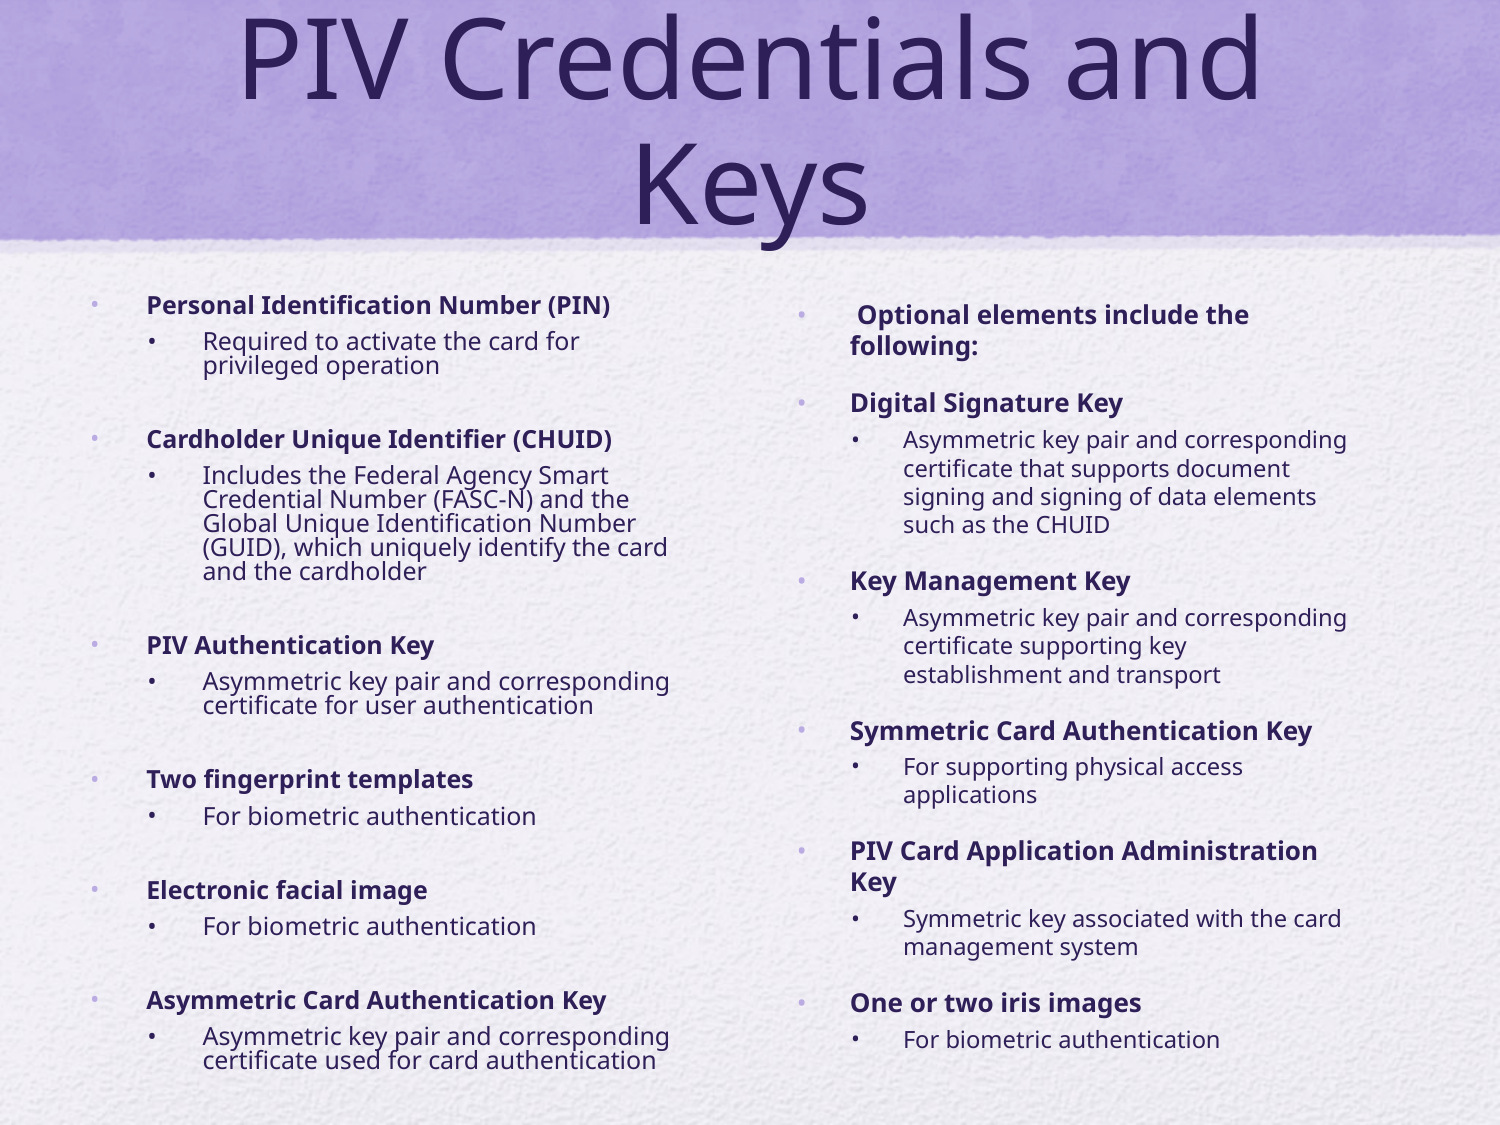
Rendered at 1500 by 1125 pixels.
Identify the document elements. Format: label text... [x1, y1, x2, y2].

list Personal Identification Number (PIN) Required to activate the card for privileged operation Cardholder Unique Identifier (CHUID) Includes the Federal Agency Smart Credential Number (FASC-N) and the Global Unique Identification Number (GUID), which uniquely identify the card and the cardholder PIV Authentication Key Asymmetric key pair and corresponding certificate for user authentication Two fingerprint templates For biometric authentication Electronic facial image For biometric authentication Asymmetric Card Authentication Key Asymmetric key pair and corresponding certificate used for card authentication [74, 287, 698, 1076]
picture [0, 225, 1500, 1125]
title PIV Credentials and Keys [129, 6, 1373, 239]
list Optional elements include the following: Digital Signature Key Asymmetric key pair and corresponding certificate that supports document signing and signing of data elements such as the CHUID Key Management Key Asymmetric key pair and corresponding certificate supporting key establishment and transport Symmetric Card Authentication Key For supporting physical access applications PIV Card Application Administration Key Symmetric key associated with the card management system One or two iris images For biometric authentication [781, 290, 1368, 1076]
